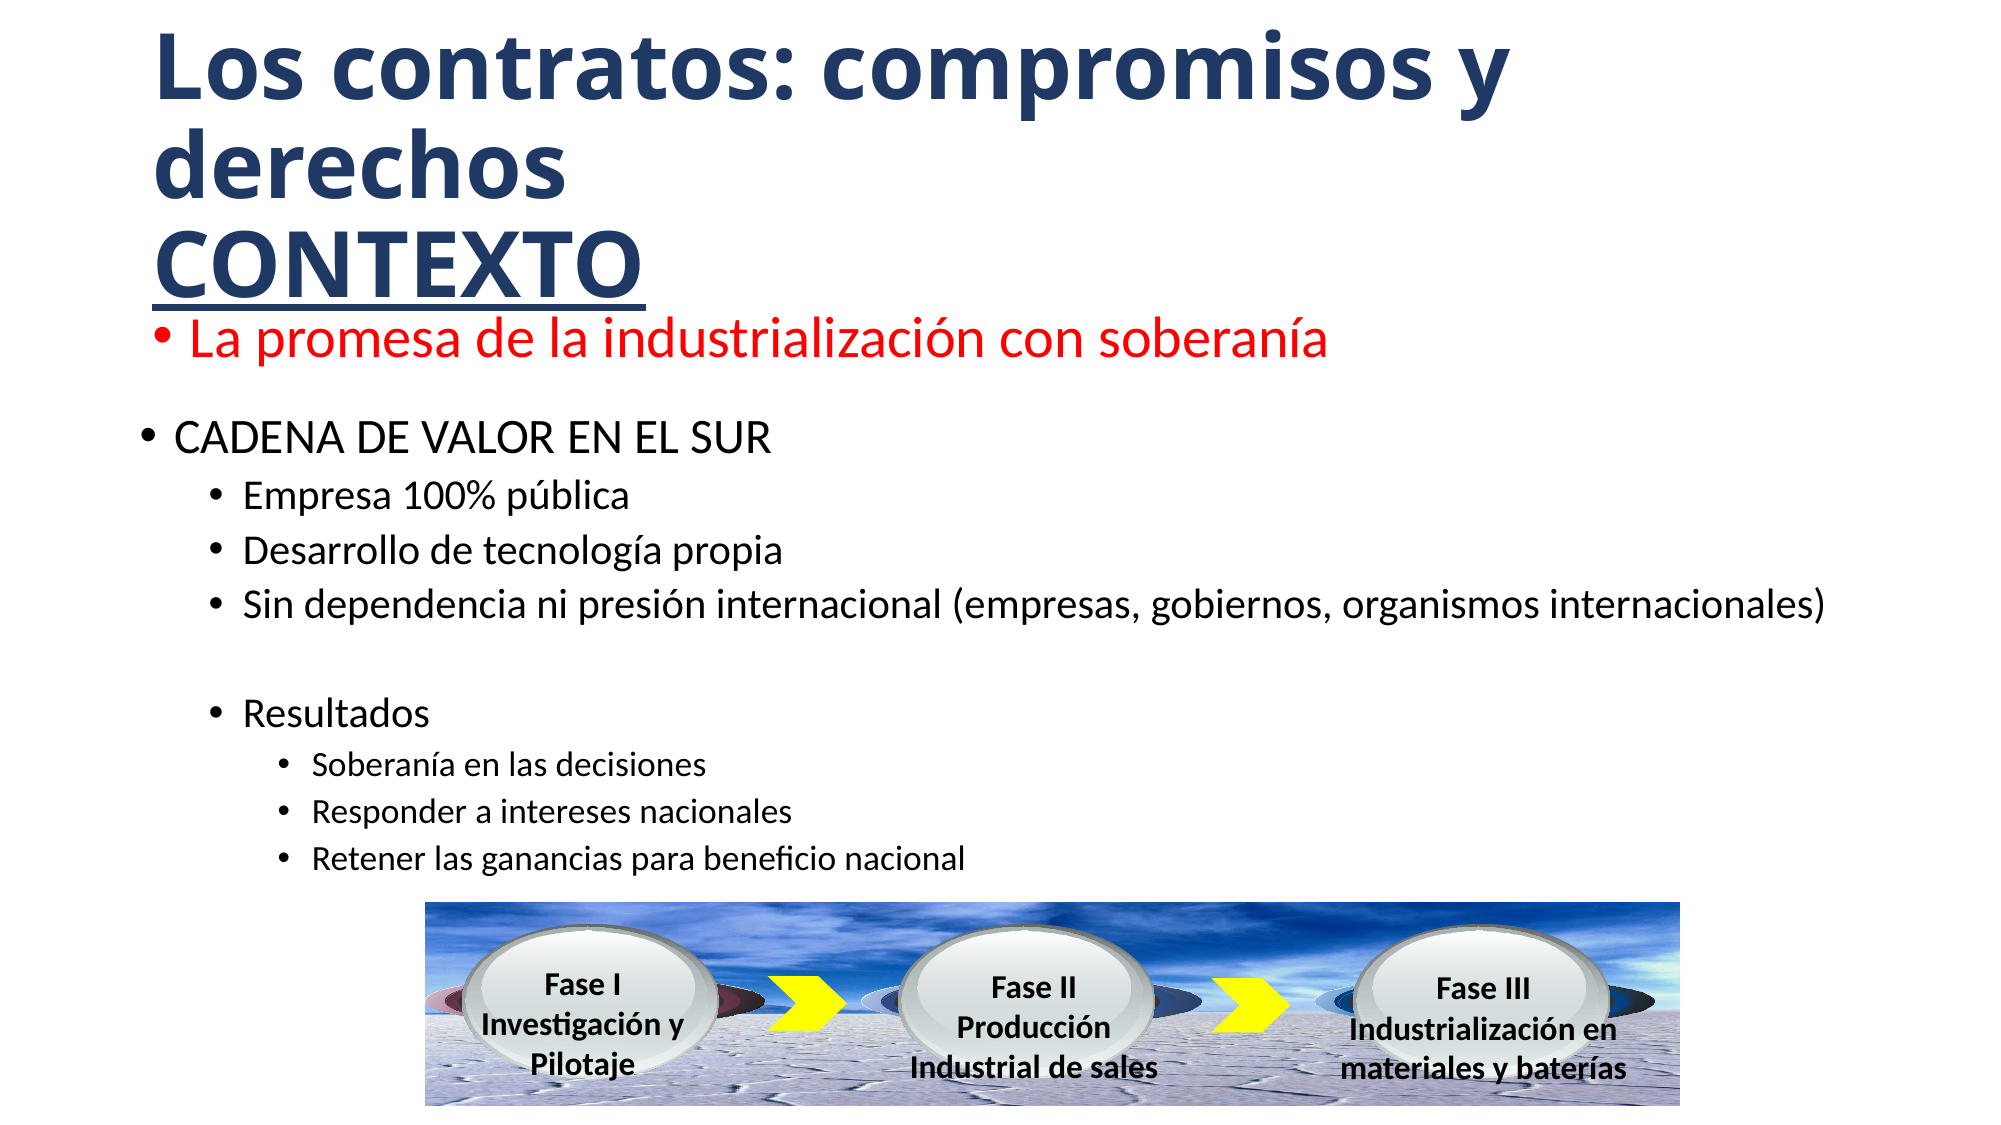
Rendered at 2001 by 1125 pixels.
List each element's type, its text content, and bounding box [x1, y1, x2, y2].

text_box CADENA DE VALOR EN EL SUR Empresa 100% pública Desarrollo de tecnología propia Sin dependencia ni presión internacional (empresas, gobiernos, organismos internacionales) Resultados Soberanía en las decisiones Responder a intereses nacionales Retener las ganancias para beneficio nacional [124, 403, 1929, 887]
title Los contratos: compromisos y derechos CONTEXTO [137, 59, 1863, 278]
list La promesa de la industrialización con soberanía [137, 299, 1863, 390]
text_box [425, 902, 1680, 1106]
